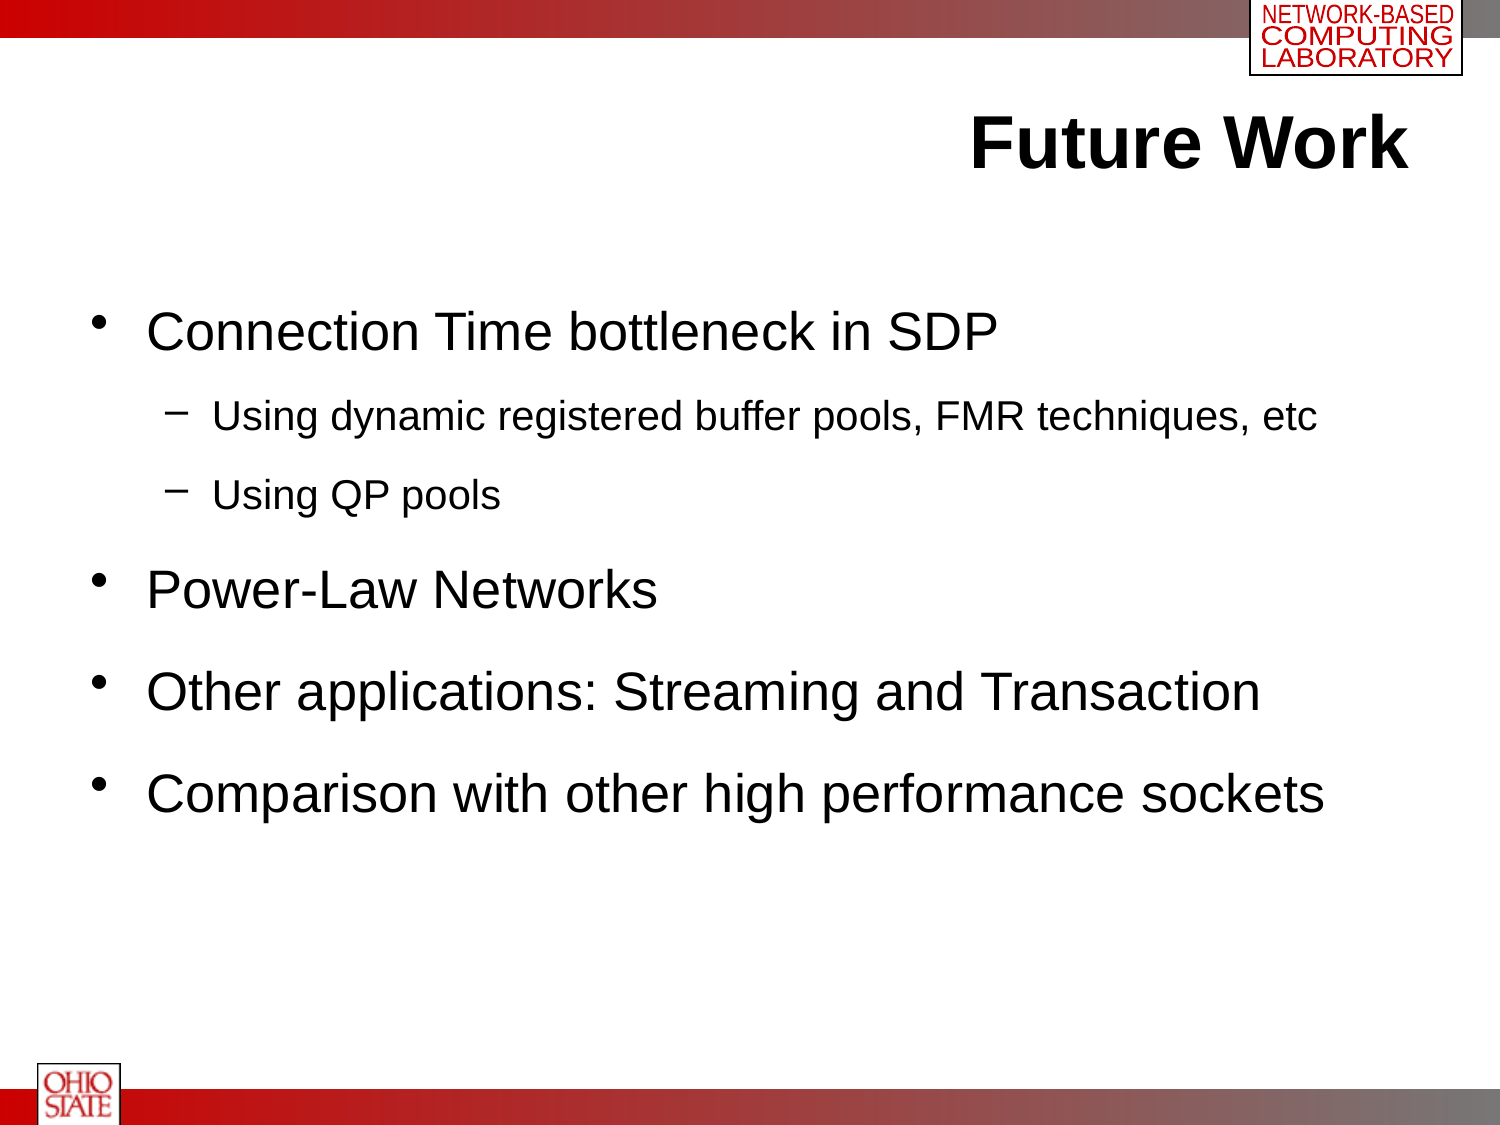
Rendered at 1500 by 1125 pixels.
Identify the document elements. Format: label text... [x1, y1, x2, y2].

picture [37, 1063, 121, 1125]
list Connection Time bottleneck in SDP Using dynamic registered buffer pools, FMR techniques, etc Using QP pools Power-Law Networks Other applications: Streaming and Transaction Comparison with other high performance sockets [75, 262, 1425, 1005]
title Future Work [75, 45, 1425, 233]
